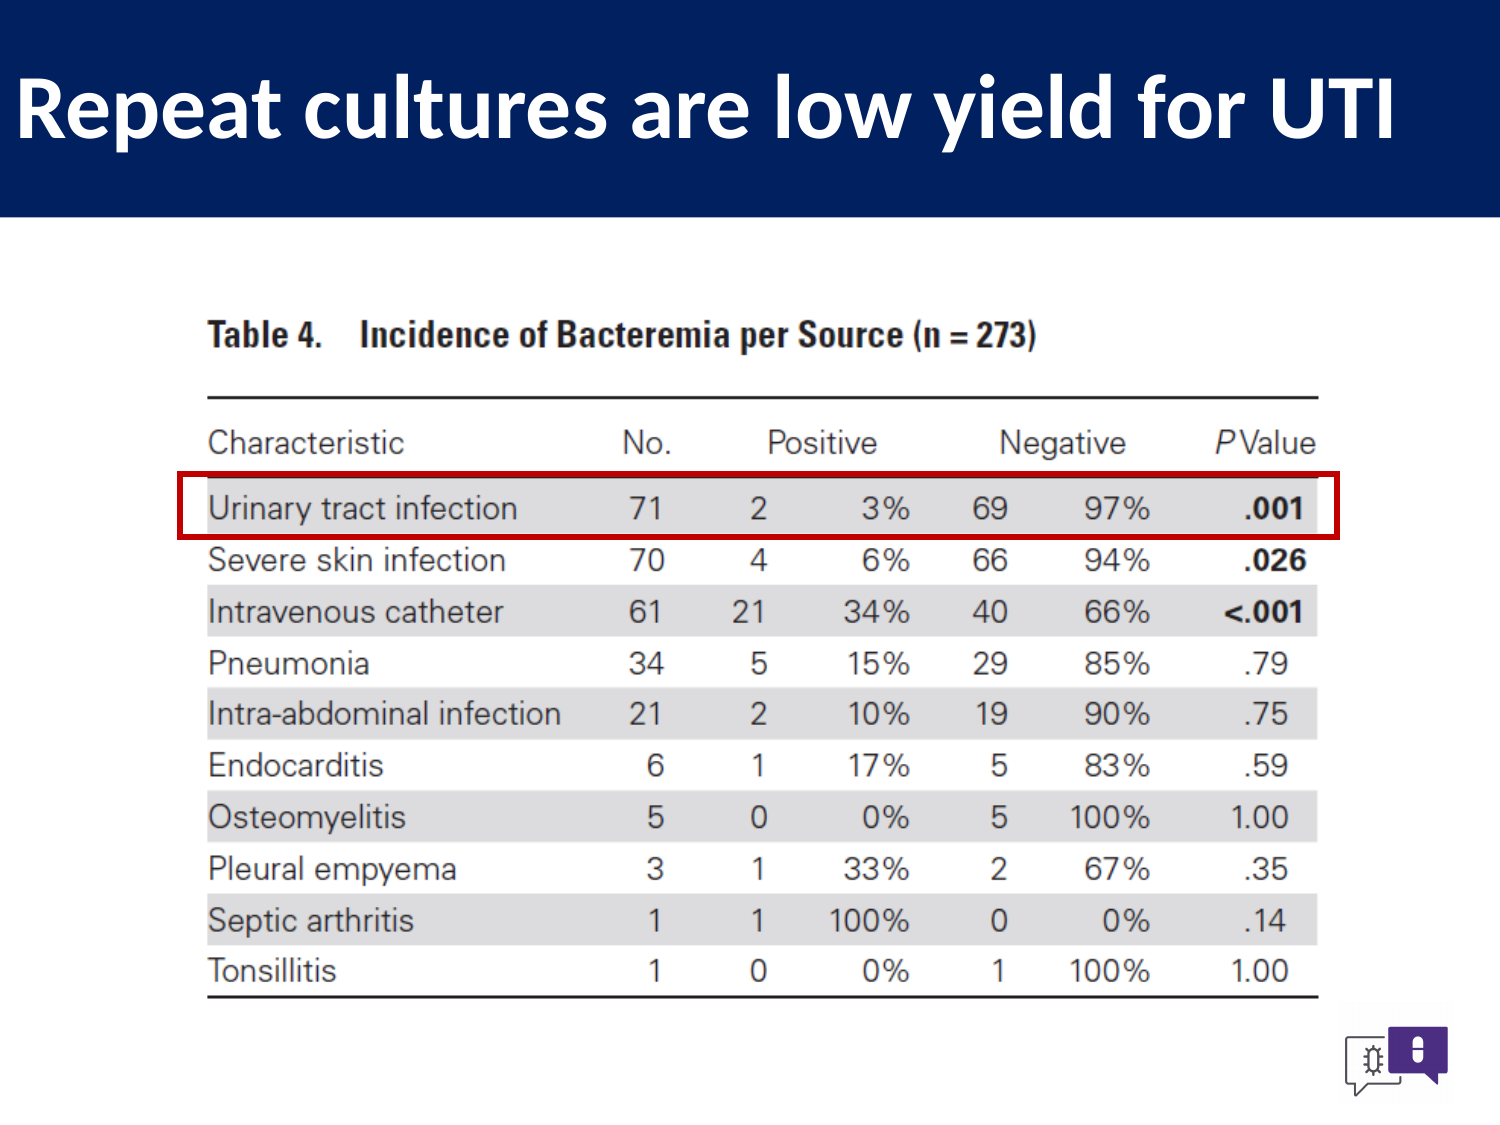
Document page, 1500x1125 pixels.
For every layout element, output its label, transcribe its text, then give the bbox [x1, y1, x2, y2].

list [162, 299, 1337, 1014]
title Repeat cultures are low yield for UTI [0, 0, 1500, 218]
picture [1339, 1002, 1454, 1103]
